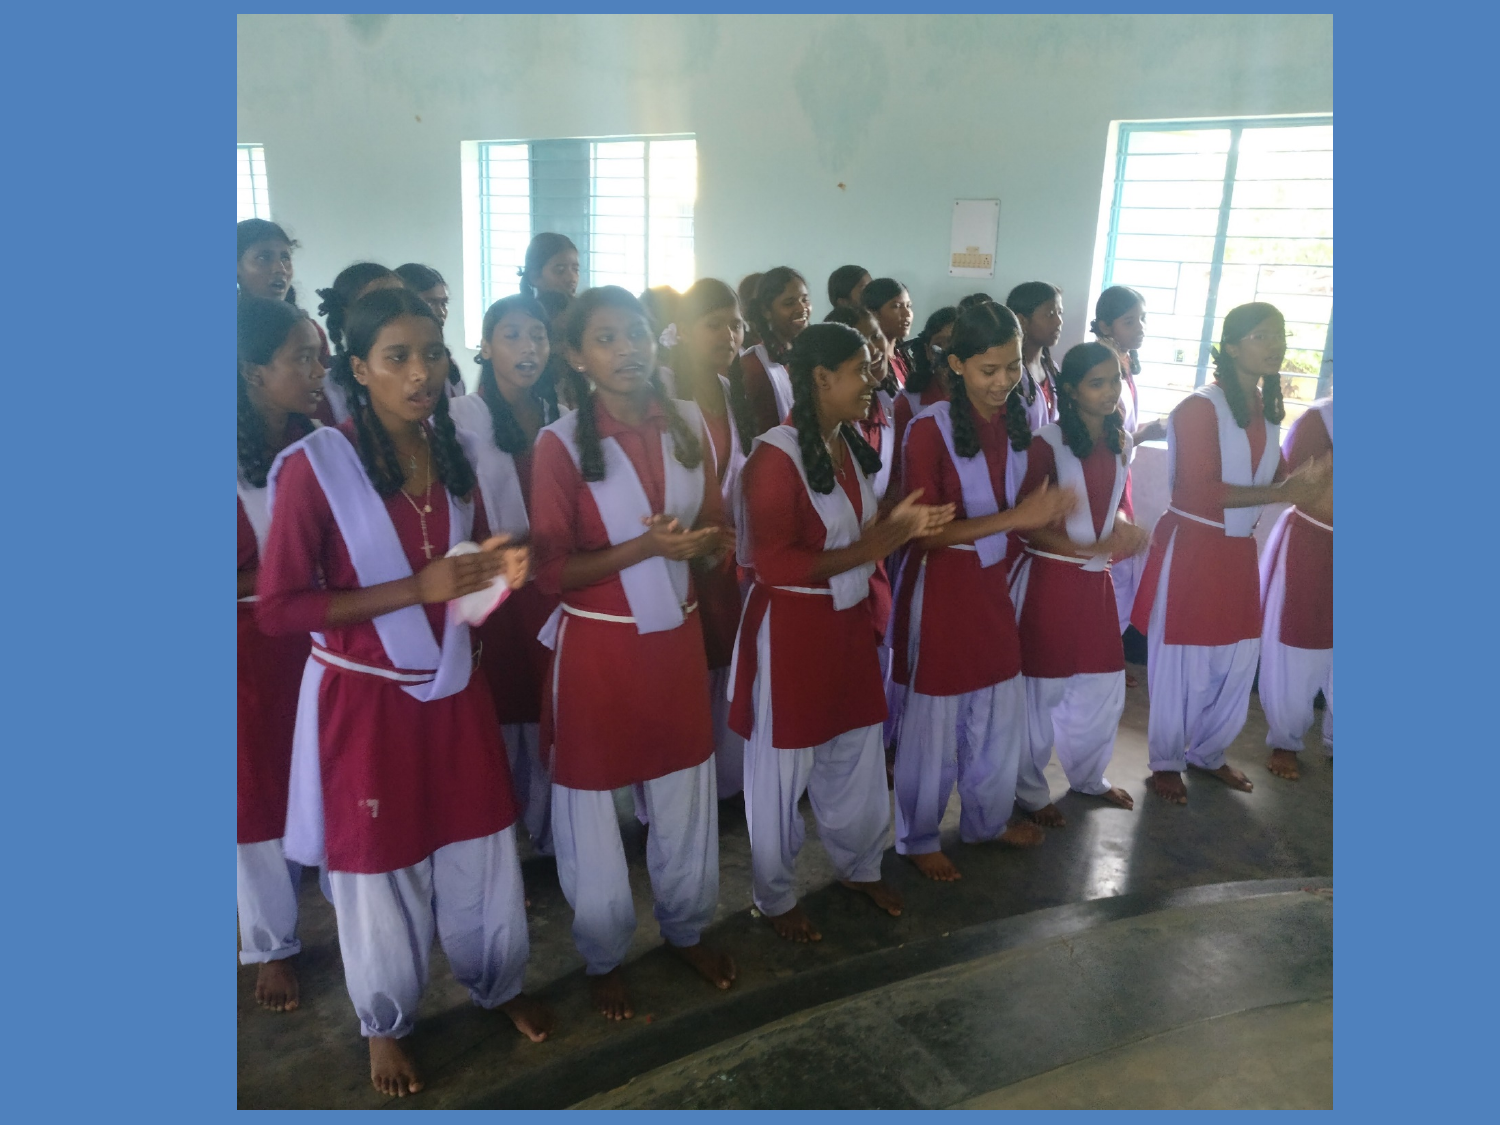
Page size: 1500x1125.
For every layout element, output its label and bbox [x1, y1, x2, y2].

list [237, 14, 1333, 1111]
